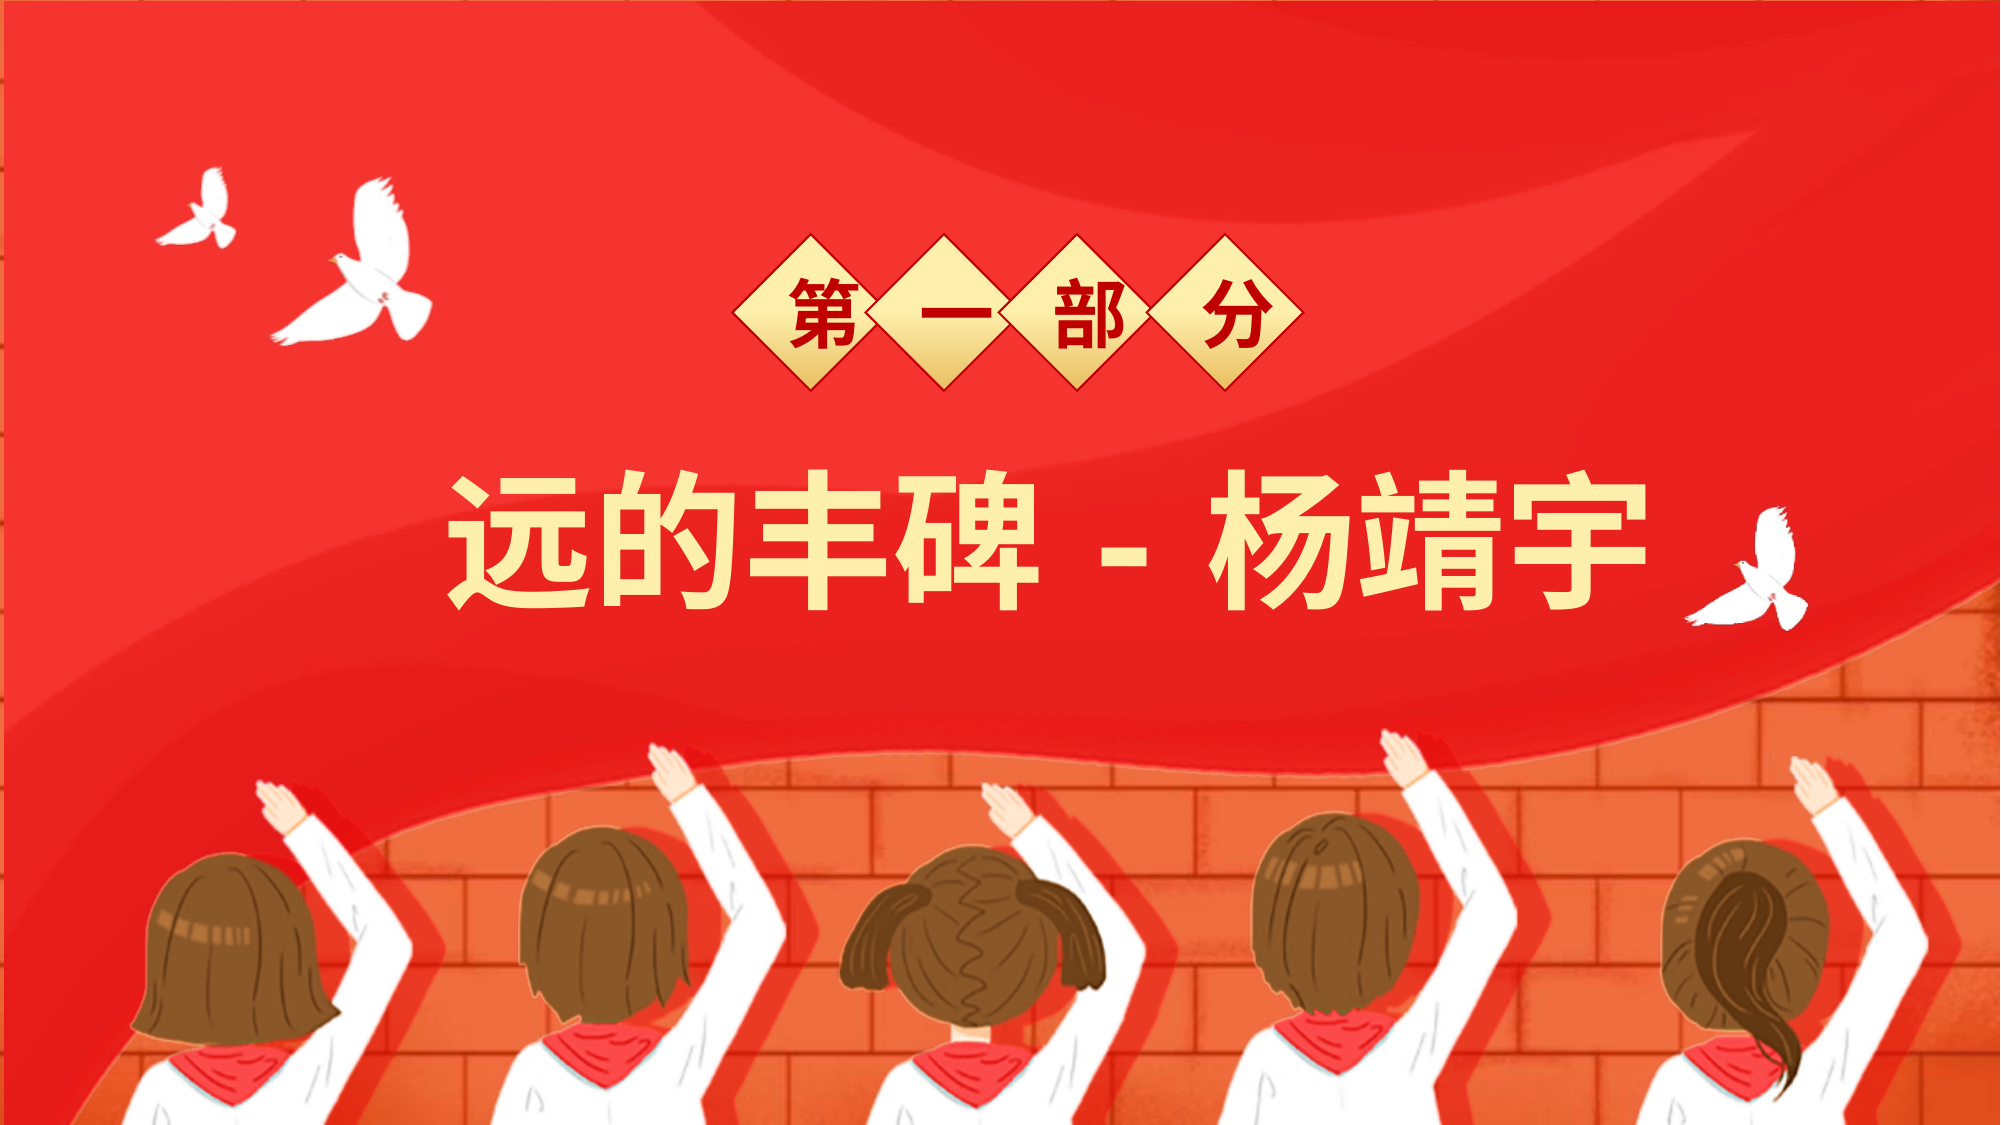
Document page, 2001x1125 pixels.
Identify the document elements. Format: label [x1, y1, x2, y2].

text_box [732, 234, 1304, 391]
picture [0, 0, 2000, 1125]
